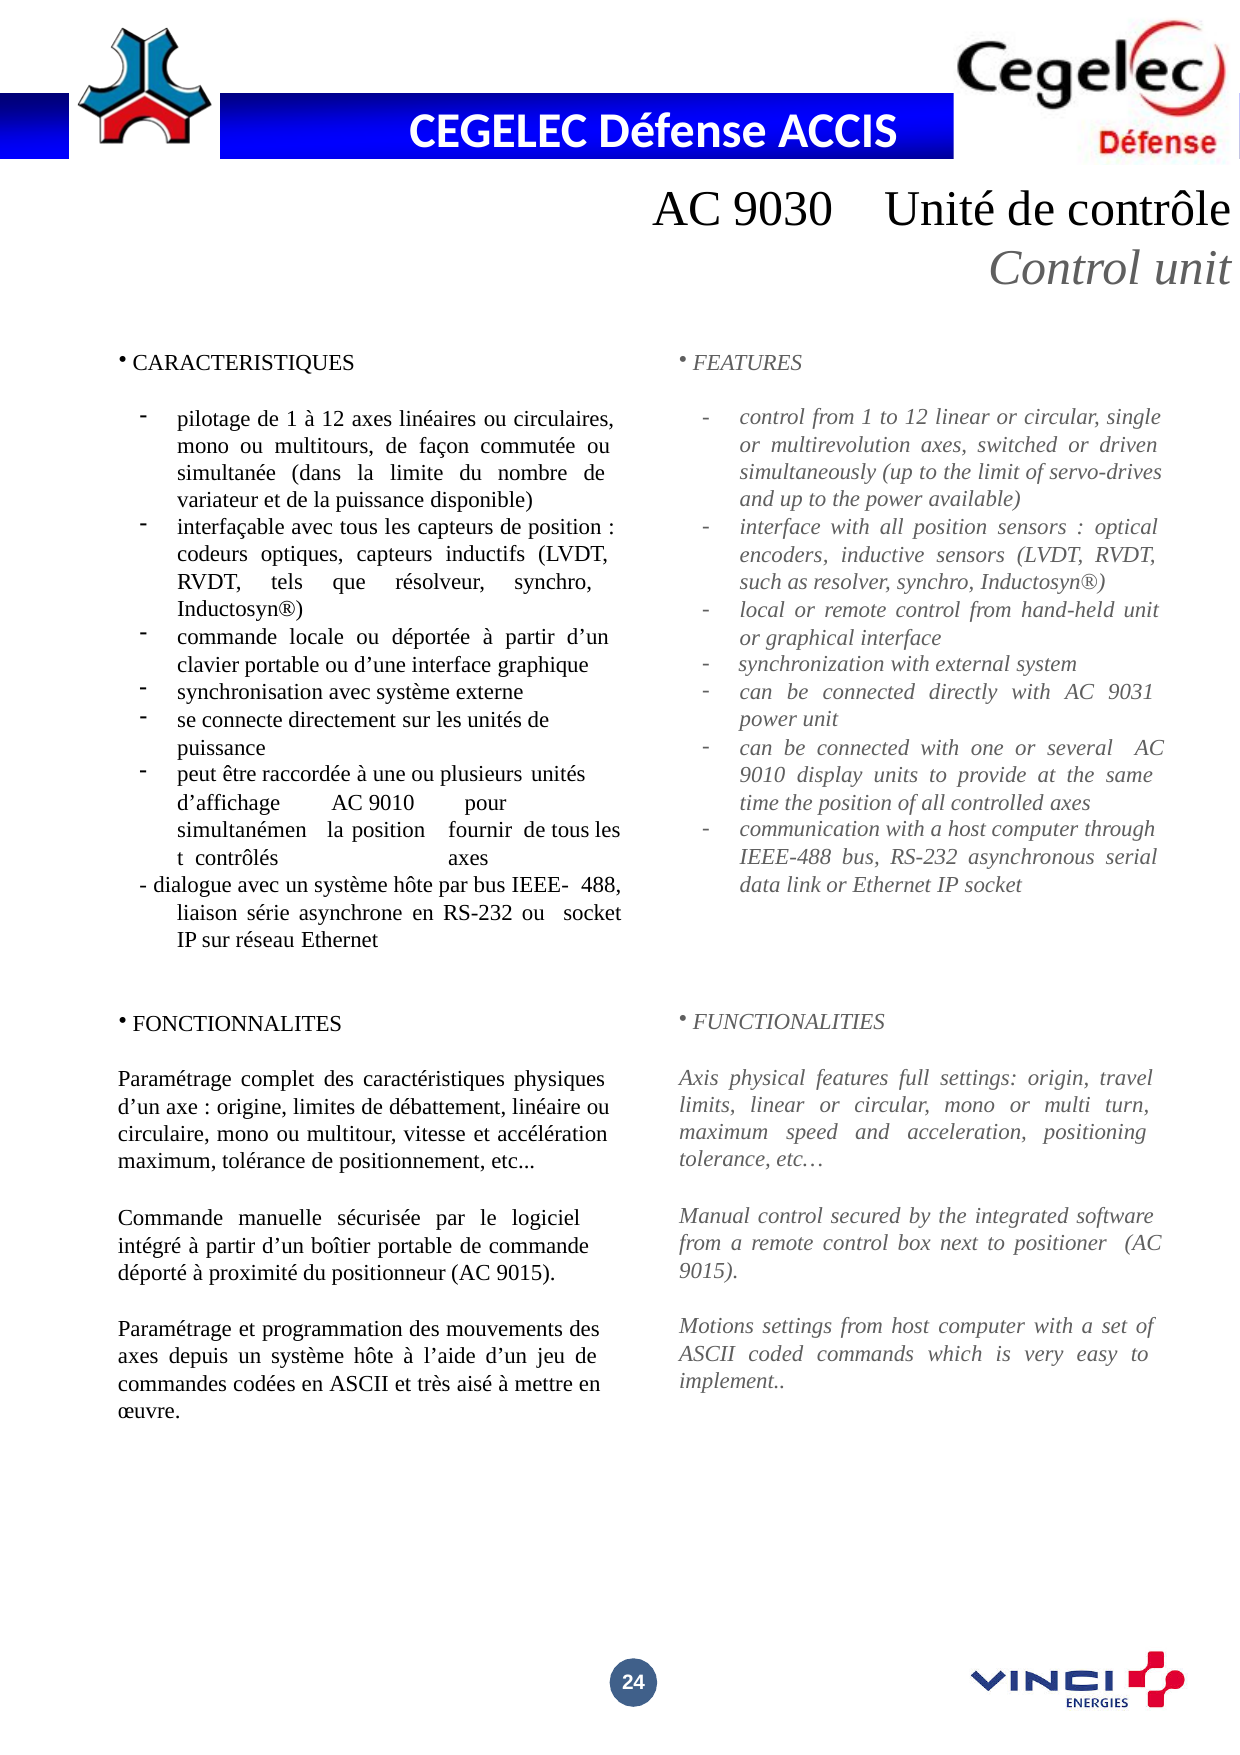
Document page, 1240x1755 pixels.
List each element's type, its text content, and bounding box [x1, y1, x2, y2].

picture [953, 1635, 1202, 1726]
text_box - dialogue avec un système hôte par bus IEEE- 488, liaison série asynchrone en RS-232 ou socket IP sur réseau Ethernet FONCTIONNALITES Paramétrage complet des caractéristiques physiques d’un axe : origine, limites de débattement, linéaire ou circulaire, mono ou multitour, vitesse et accélération maximum, tolérance de positionnement, etc... Commande manuelle sécurisée par le logiciel intégré à partir d’un boîtier portable de commande déporté à proximité du positionneur (AC 9015). Paramétrage et programmation des mouvements des axes depuis un système hôte à l’aide d’un jeu de commandes codées en ASCII et très aisé à mettre en œuvre. [115, 867, 623, 1424]
text_box FUNCTIONALITIES Axis physical features full settings: origin, travel limits, linear or circular, mono or multi turn, maximum speed and acceleration, positioning tolerance, etc… Manual control secured by the integrated software from a remote control box next to positioner (AC 9015). Motions settings from host computer with a set of ASCII coded commands which is very easy to implement.. [677, 1004, 1165, 1394]
text_box CARACTERISTIQUES pilotage de 1 à 12 axes linéaires ou circulaires, mono ou multitours, de façon commutée ou simultanée (dans la limite du nombre de variateur et de la puissance disponible) interfaçable avec tous les capteurs de position : codeurs optiques, capteurs inductifs (LVDT, RVDT, tels que résolveur, synchro, Inductosyn®) commande locale ou déportée à partir d’un clavier portable ou d’une interface graphique synchronisation avec système externe se connecte directement sur les unités de puissance peut être raccordée à une ou plusieurs unités [116, 345, 623, 787]
picture [0, 12, 1240, 186]
text_box d’affichage simultanément contrôlés [174, 785, 314, 867]
title AC 9030 Unité de contrôle Control unit [648, 174, 1233, 470]
text_box control from 1 to 12 linear or circular, single or multirevolution axes, switched or driven simultaneously (up to the limit of servo-drives and up to the power available) interface with all position sensors : optical encoders, inductive sensors (LVDT, RVDT, such as resolver, synchro, Inductosyn®) local or remote control from hand-held unit or graphical interface synchronization with external system can be connected directly with AC 9031 power unit can be connected with one or several AC 9010 display units to provide at the same time the position of all controlled axes communication with a host computer through IEEE-488 bus, RS-232 asynchronous serial data link or Ethernet IP socket [700, 400, 1170, 897]
text_box FEATURES [677, 345, 806, 376]
text_box AC 9010 la position [325, 785, 435, 843]
text_box pour fournir de tous les axes [446, 785, 623, 867]
